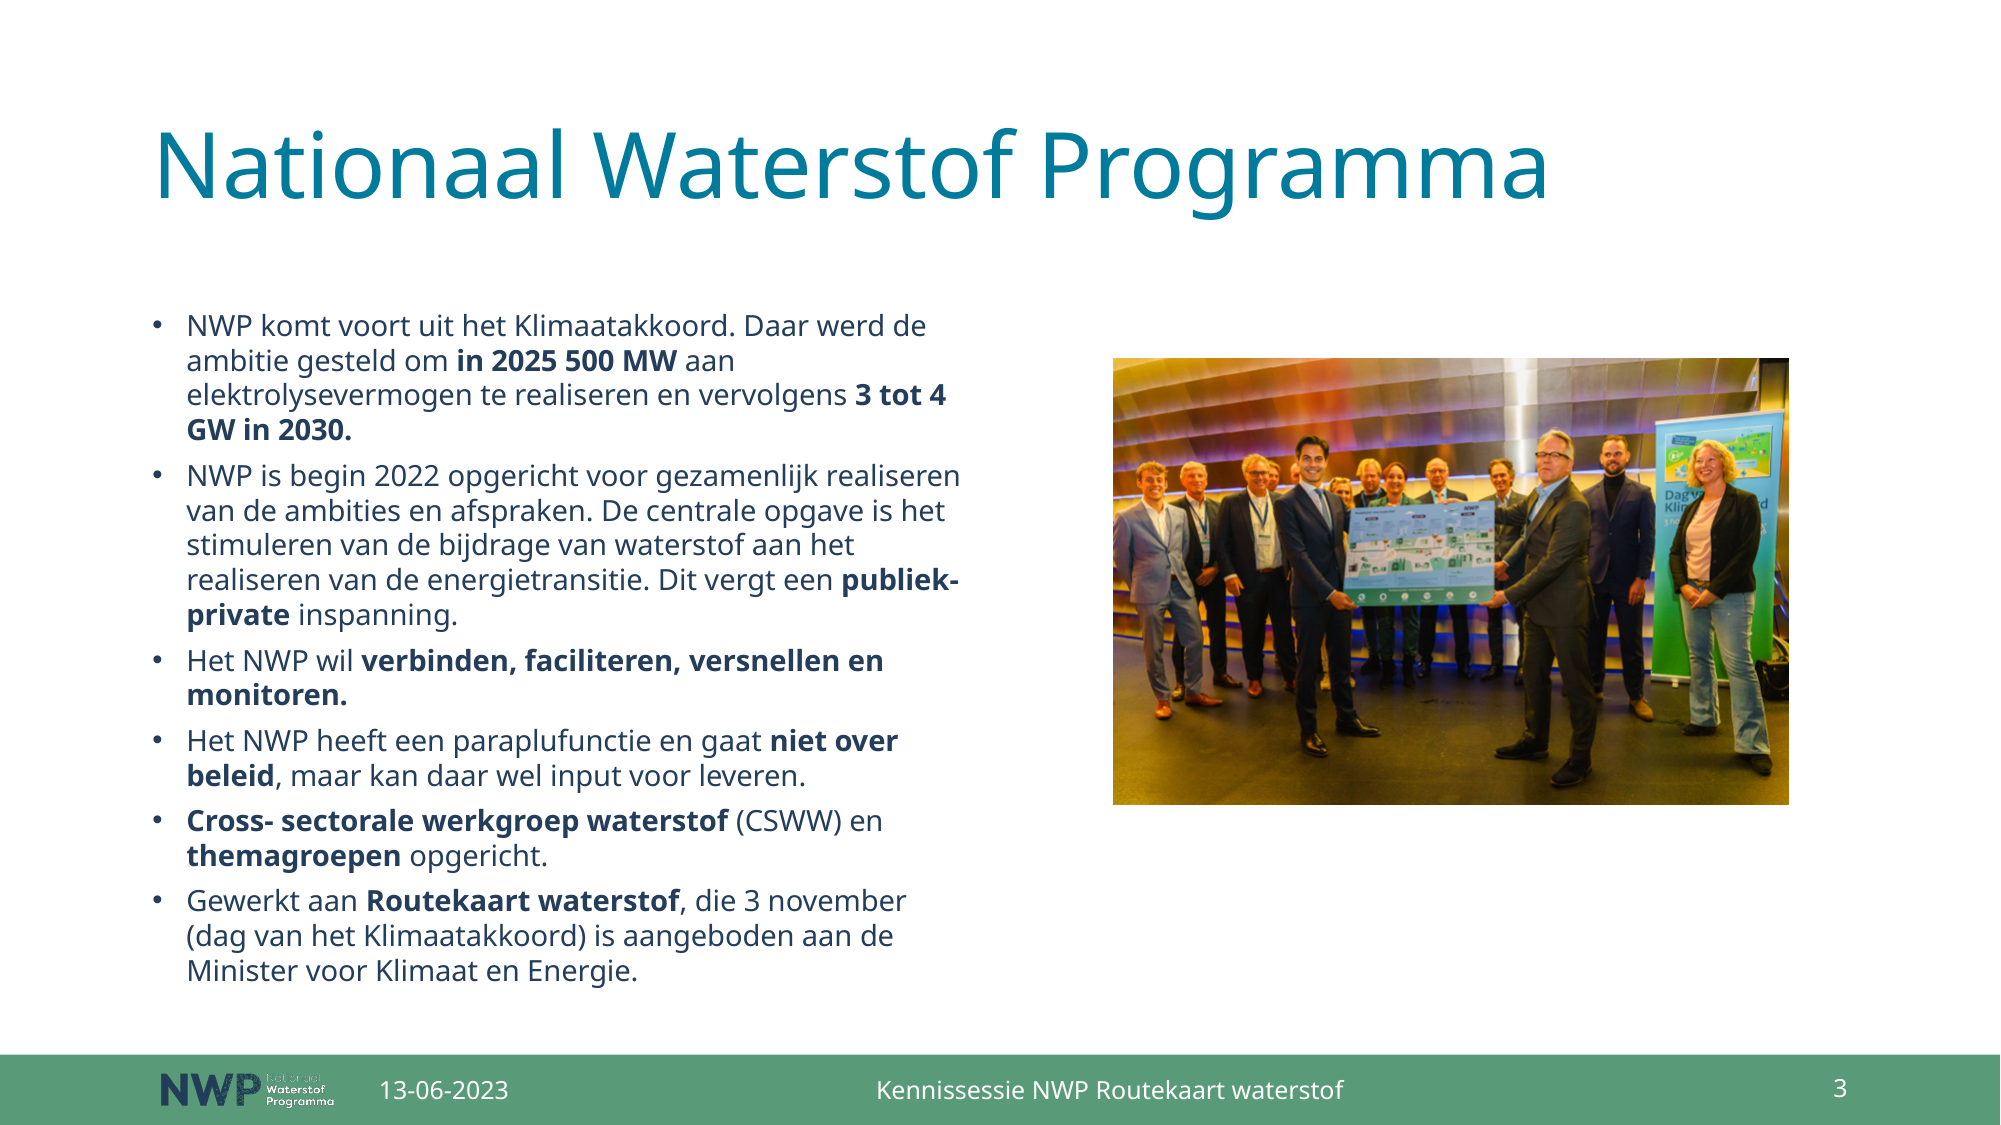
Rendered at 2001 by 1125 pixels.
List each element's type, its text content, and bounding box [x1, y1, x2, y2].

footer Kennissessie NWP Routekaart waterstof [775, 1069, 1451, 1110]
title Nationaal Waterstof Programma [137, 59, 1863, 278]
picture [137, 1054, 364, 1125]
slide_number 3 [1560, 1069, 1863, 1110]
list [1113, 358, 1789, 805]
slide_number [363, 1069, 667, 1110]
list NWP komt voort uit het Klimaatakkoord. Daar werd de ambitie gesteld om in 2025 500 MW aan elektrolysevermogen te realiseren en vervolgens 3 tot 4 GW in 2030. NWP is begin 2022 opgericht voor gezamenlijk realiseren van de ambities en afspraken. De centrale opgave is het stimuleren van de bijdrage van waterstof aan het realiseren van de energietransitie. Dit vergt een publiek-private inspanning. Het NWP wil verbinden, faciliteren, versnellen en monitoren. Het NWP heeft een paraplufunctie en gaat niet over beleid, maar kan daar wel input voor leveren. Cross- sectorale werkgroep waterstof (CSWW) en themagroepen opgericht. Gewerkt aan Routekaart waterstof, die 3 november (dag van het Klimaatakkoord) is aangeboden aan de Minister voor Klimaat en Energie. [137, 299, 988, 1014]
